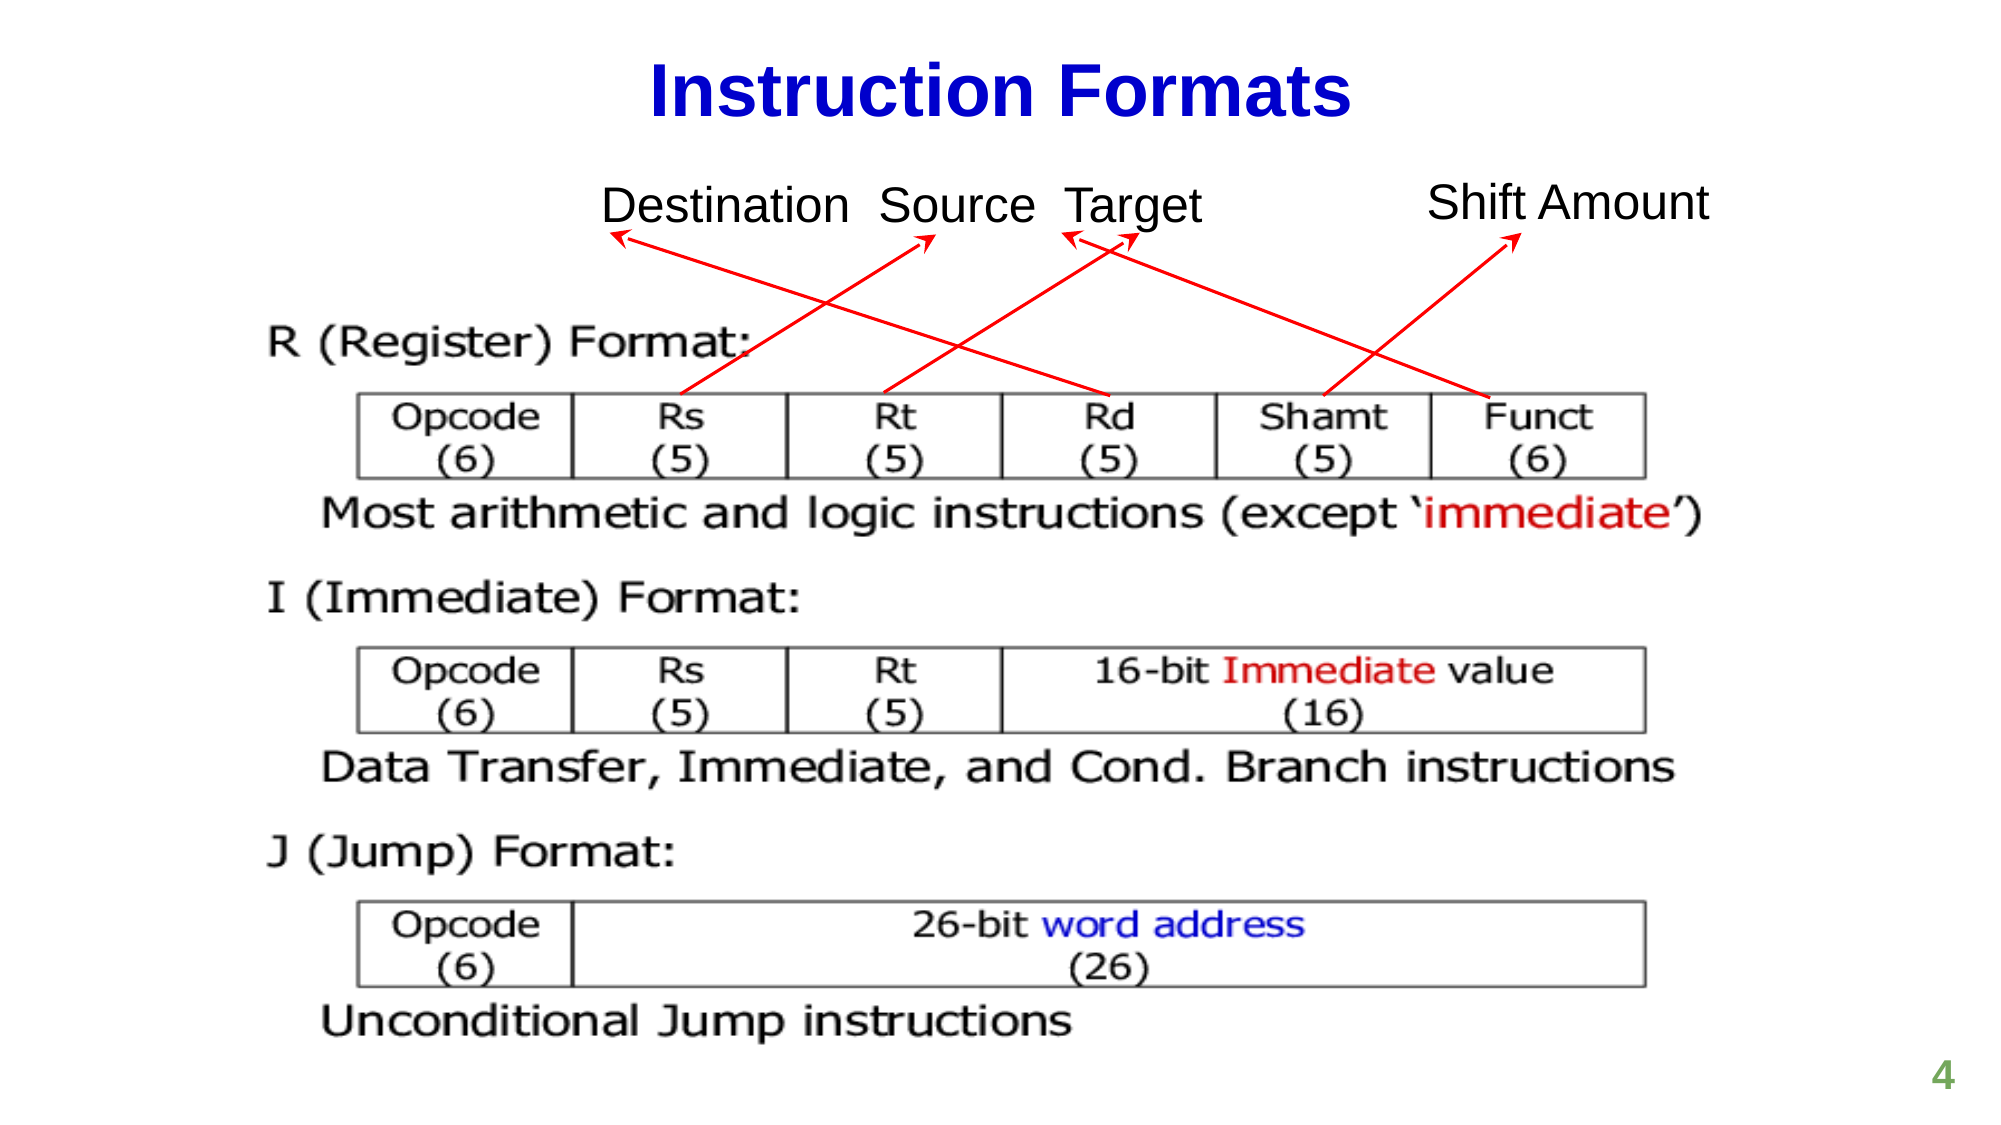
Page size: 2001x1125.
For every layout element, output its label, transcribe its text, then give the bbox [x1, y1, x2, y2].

title Instruction Formats [33, 33, 1971, 150]
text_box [198, 162, 1806, 1073]
slide_number 4 [1520, 1042, 1971, 1103]
